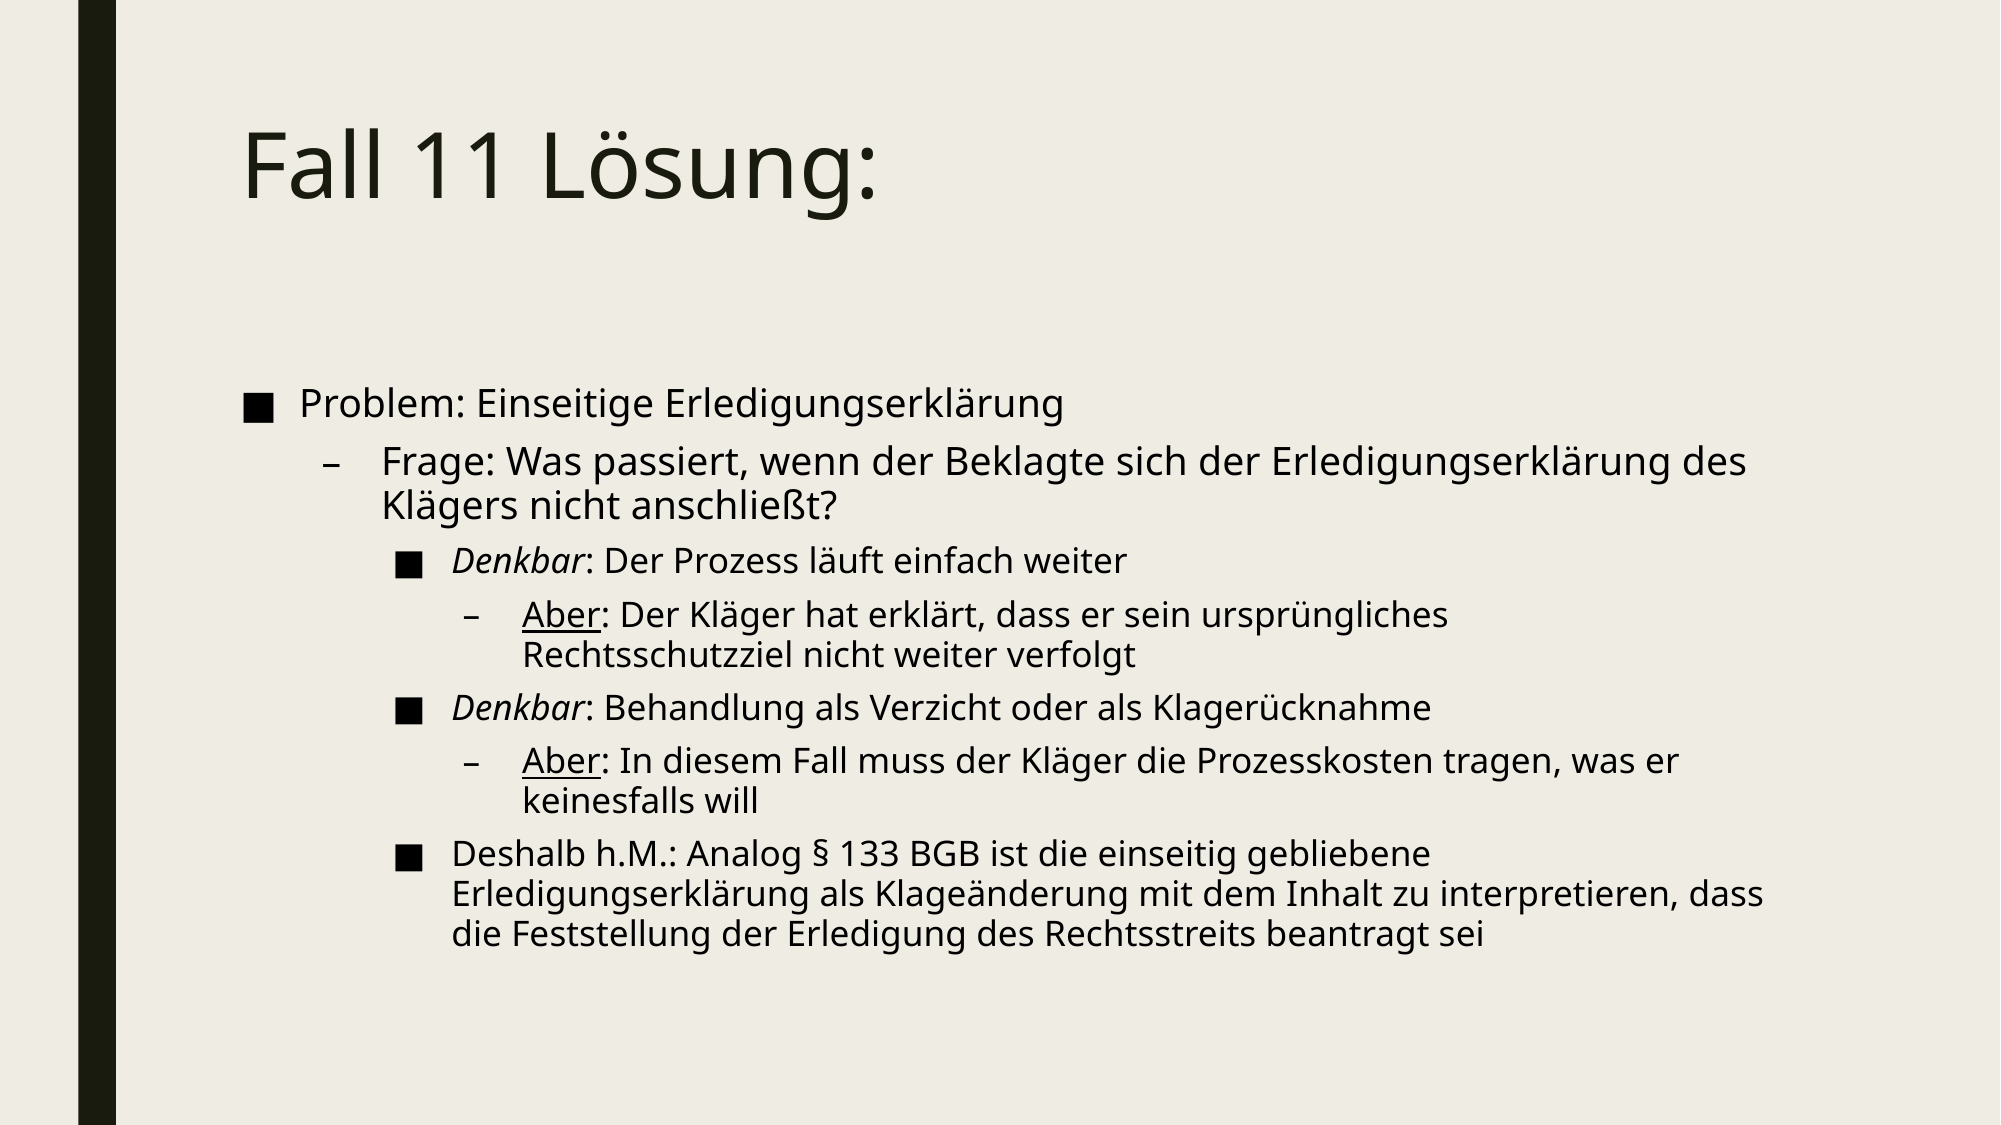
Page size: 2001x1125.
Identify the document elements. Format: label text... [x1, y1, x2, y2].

title Fall 11 Lösung: [225, 112, 1800, 357]
list Problem: Einseitige Erledigungserklärung Frage: Was passiert, wenn der Beklagte sich der Erledigungserklärung des Klägers nicht anschließt? Denkbar: Der Prozess läuft einfach weiter Aber: Der Kläger hat erklärt, dass er sein ursprüngliches Rechtsschutzziel nicht weiter verfolgt Denkbar: Behandlung als Verzicht oder als Klagerücknahme Aber: In diesem Fall muss der Kläger die Prozesskosten tragen, was er keinesfalls will Deshalb h.M.: Analog § 133 BGB ist die einseitig gebliebene Erledigungserklärung als Klageänderung mit dem Inhalt zu interpretieren, dass die Feststellung der Erledigung des Rechtsstreits beantragt sei [225, 375, 1800, 963]
